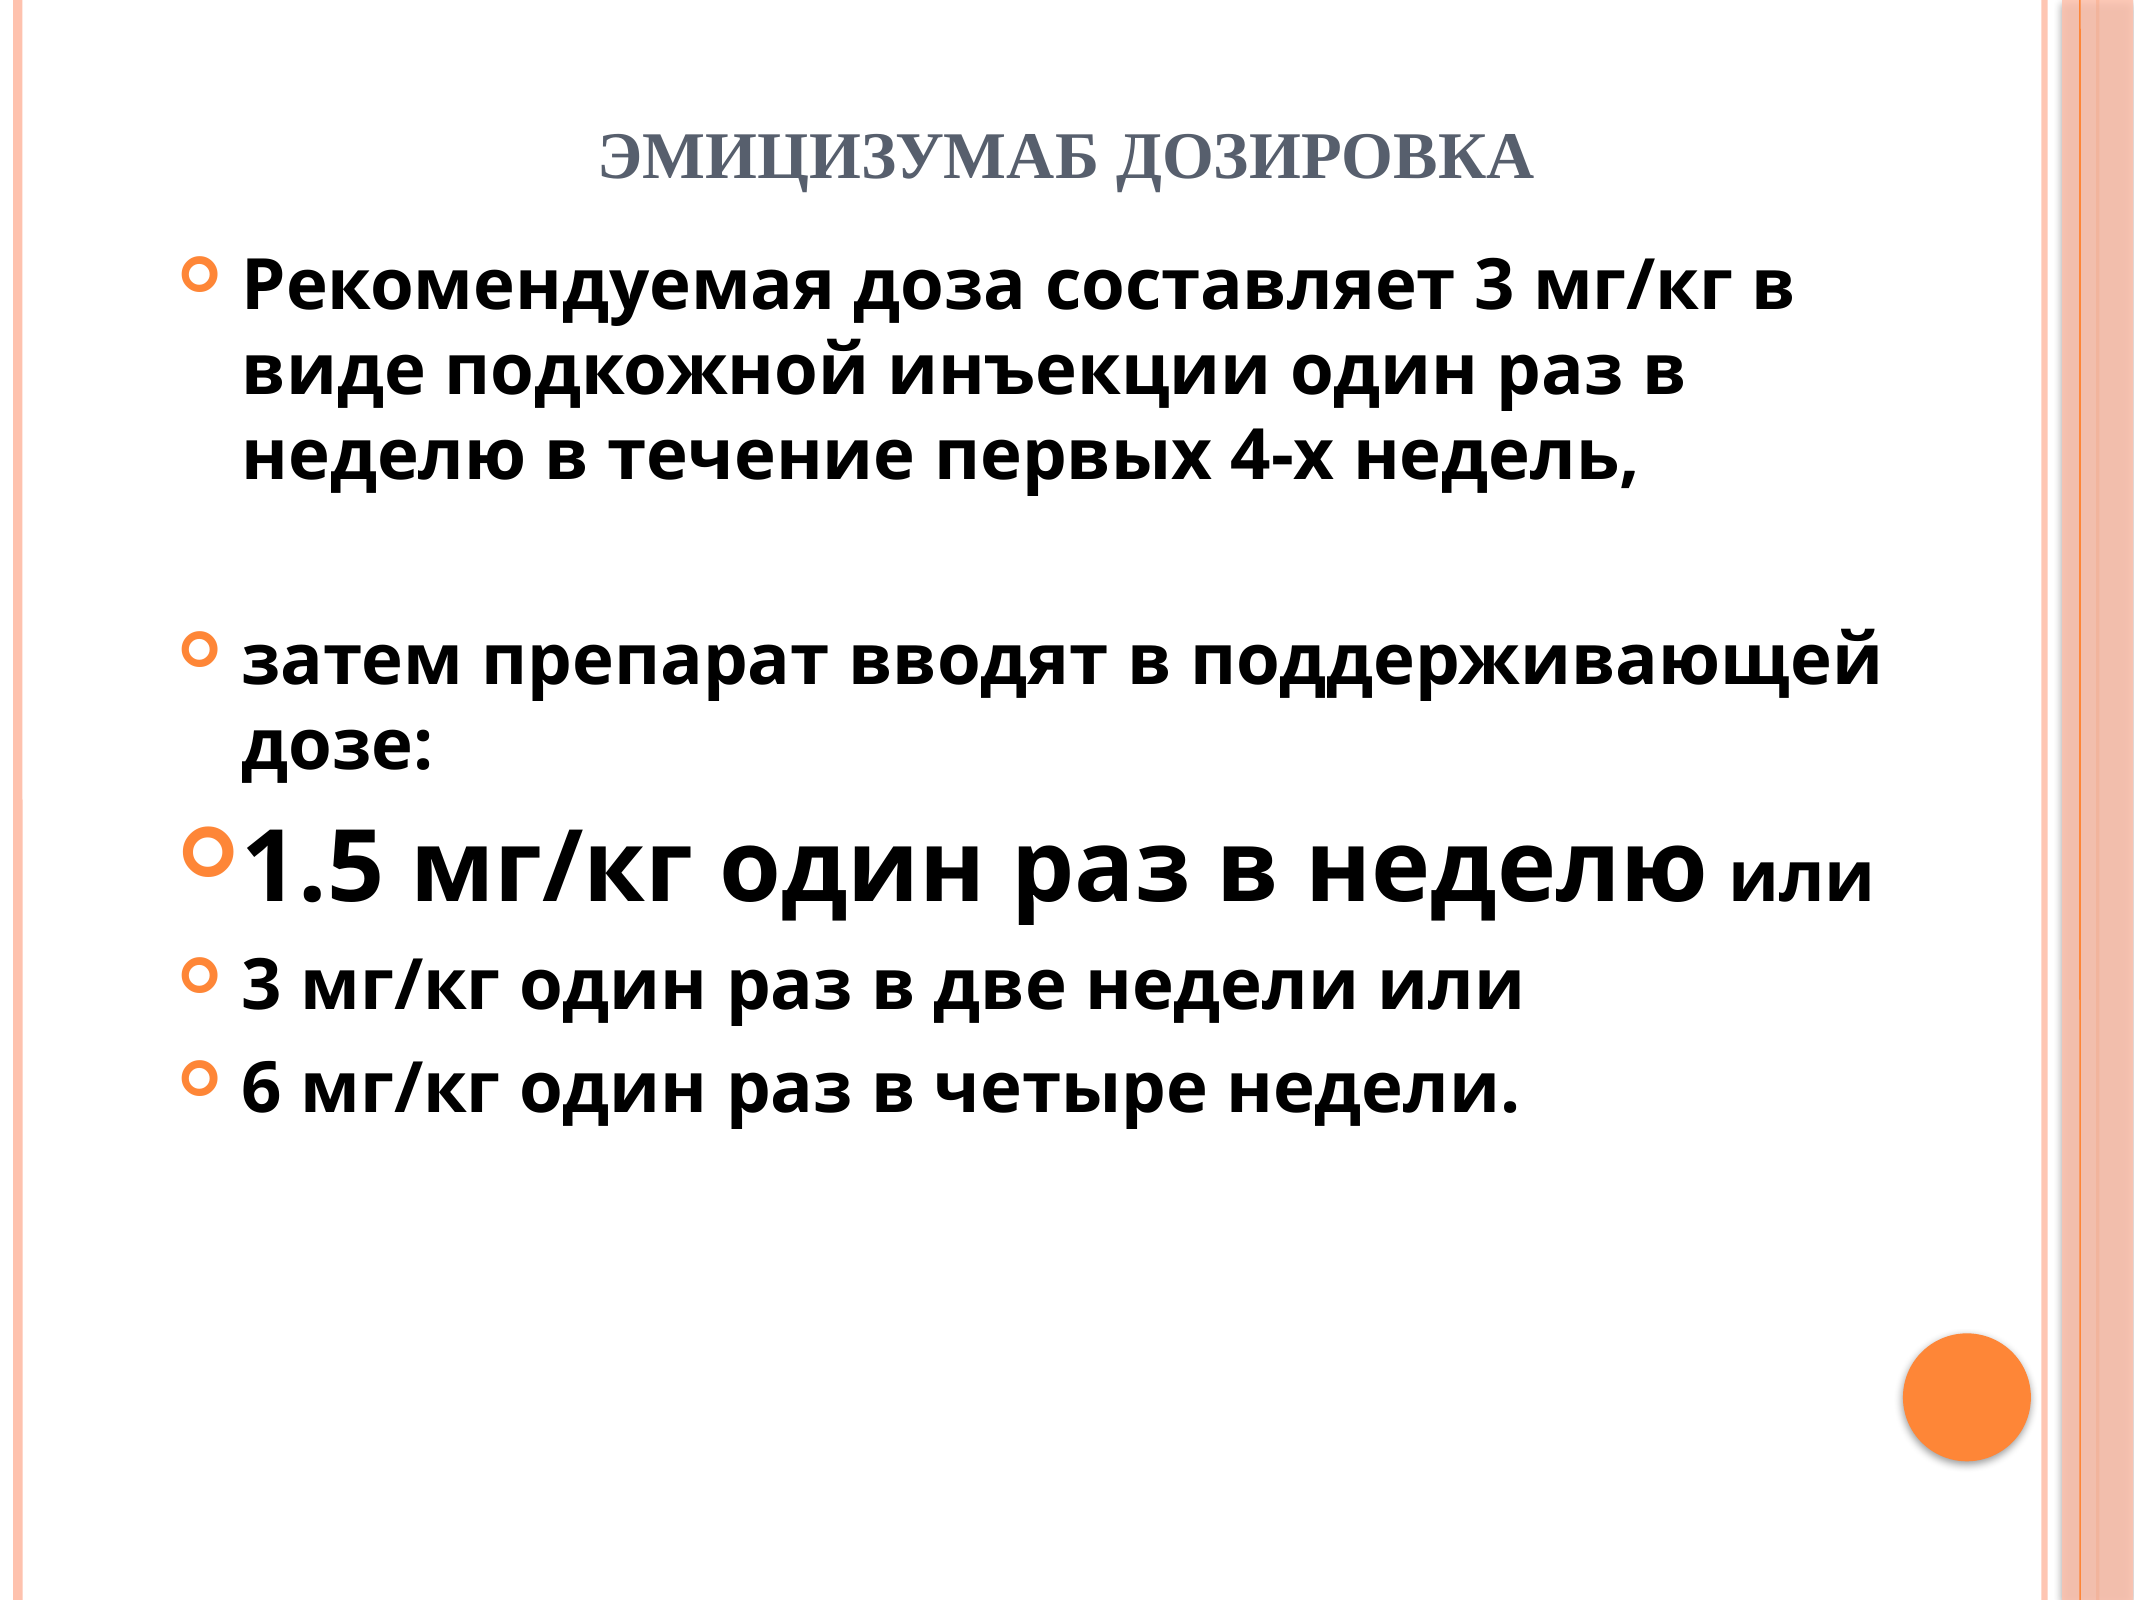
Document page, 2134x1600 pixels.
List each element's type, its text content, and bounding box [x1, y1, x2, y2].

list Рекомендуемая доза составляет 3 мг/кг в виде подкожной инъекции один раз в неделю в течение первых 4-х недель, затем препарат вводят в поддерживающей дозе: 1.5 мг/кг один раз в неделю или 3 мг/кг один раз в две недели или 6 мг/кг один раз в четыре недели. [156, 227, 1978, 1459]
title ЭМИЦИЗУМАБ ДОЗИРОВКА [156, 72, 1978, 203]
